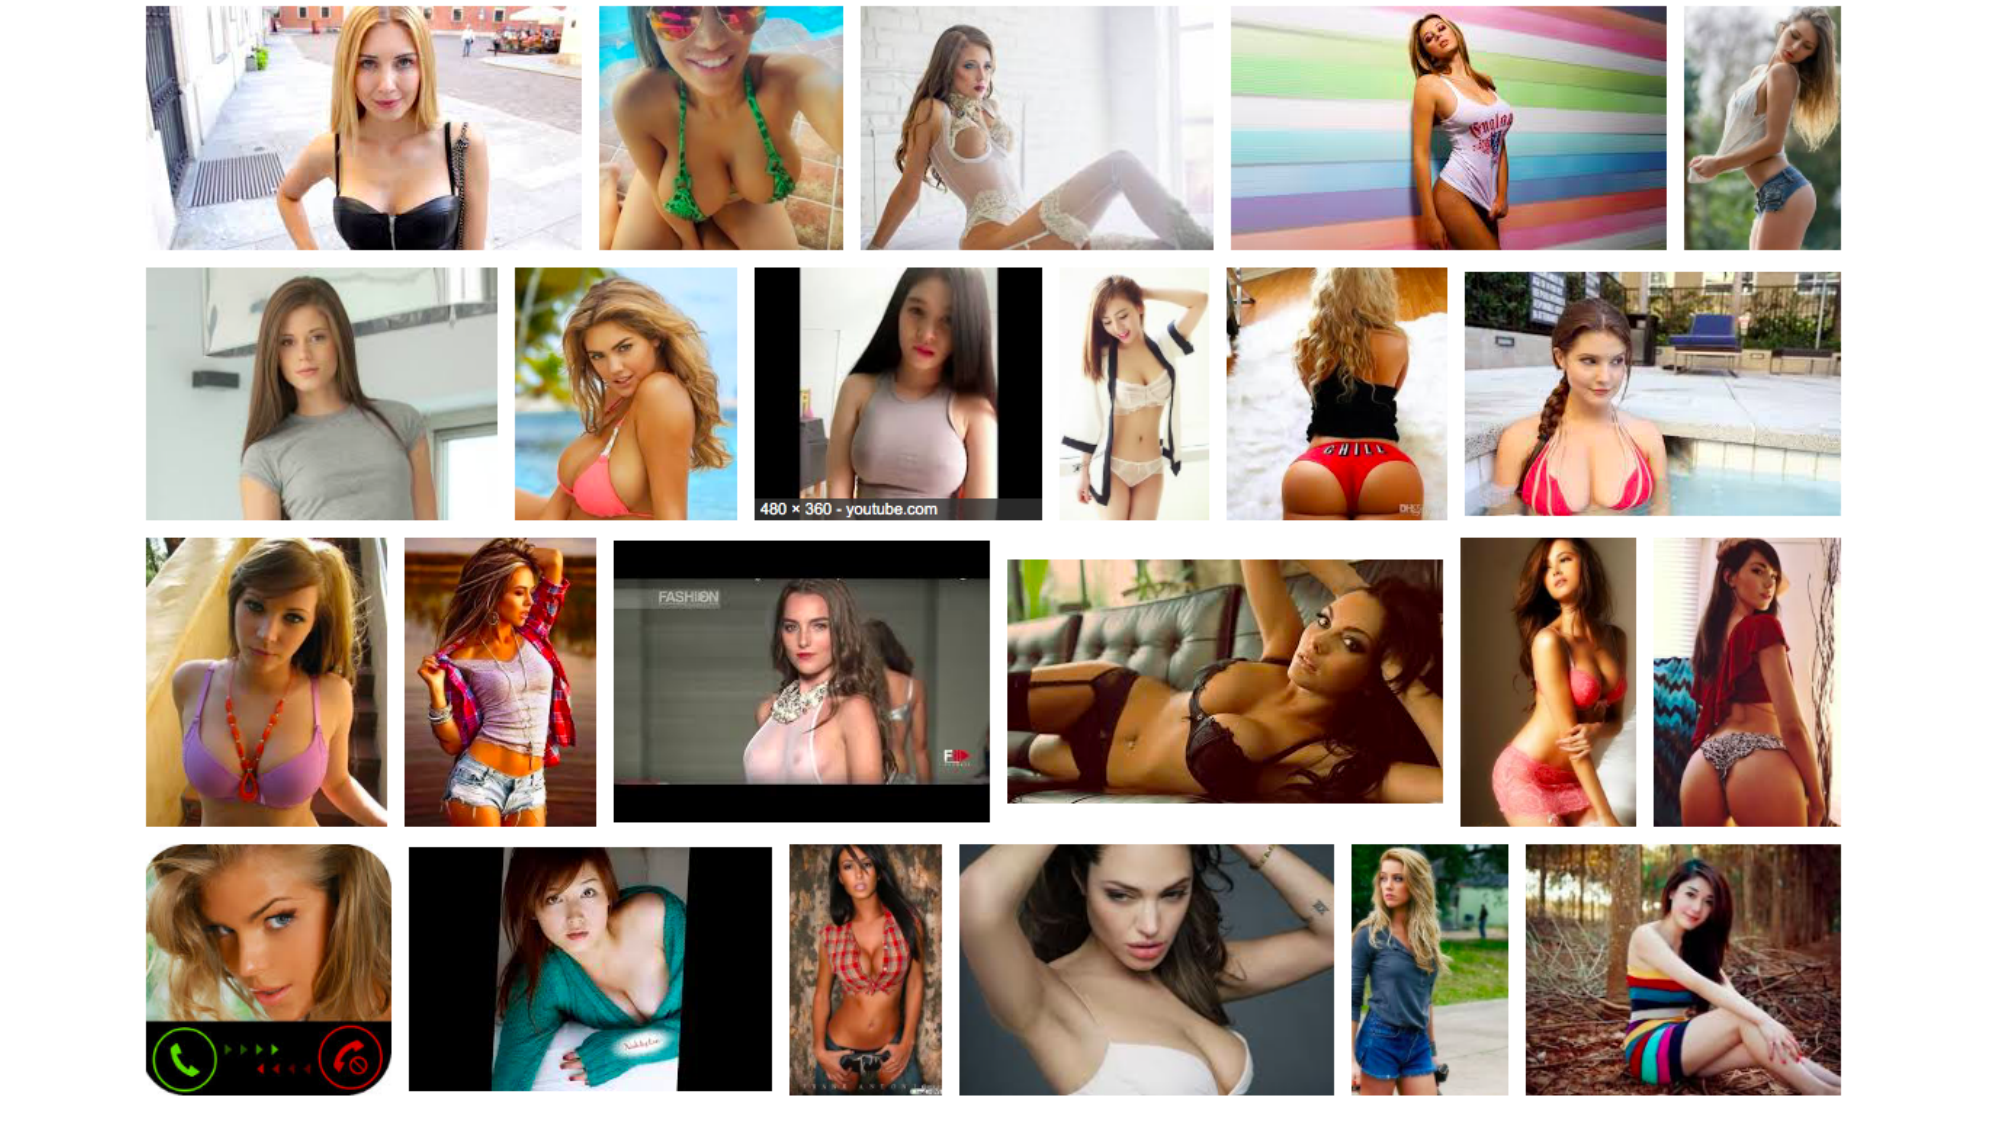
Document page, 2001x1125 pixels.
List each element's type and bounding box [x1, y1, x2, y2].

list [139, 0, 1863, 1103]
